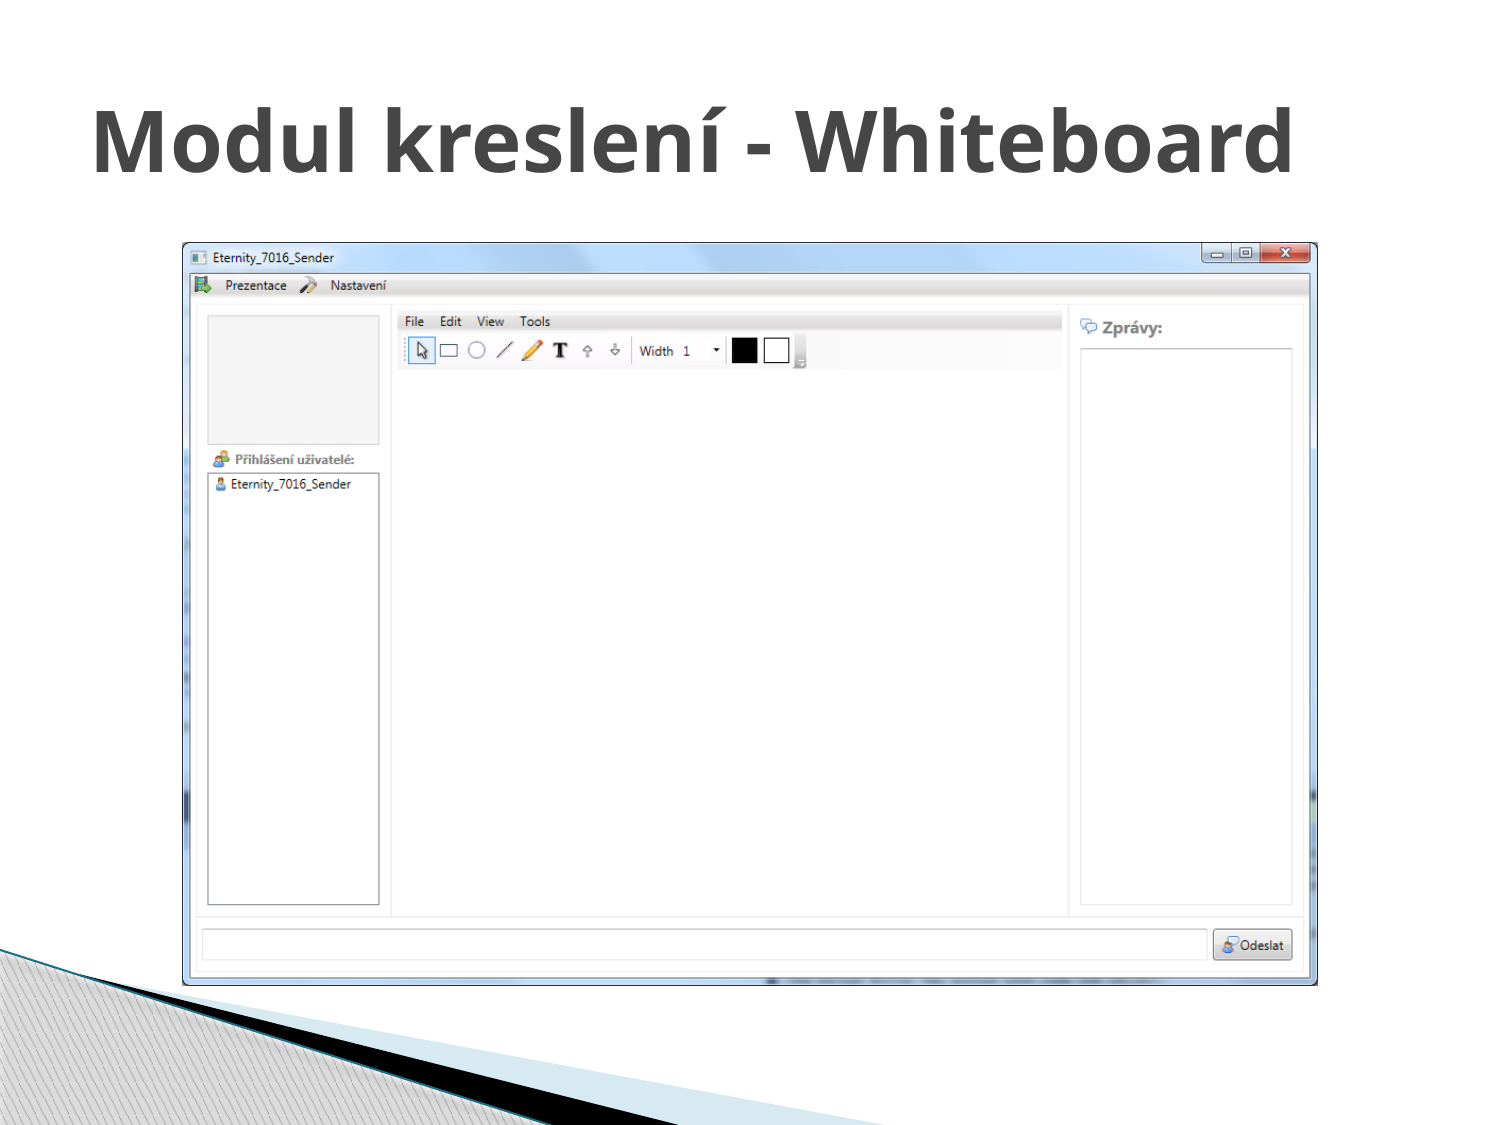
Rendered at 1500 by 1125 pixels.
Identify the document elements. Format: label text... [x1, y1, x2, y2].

title Modul kreslení - Whiteboard [75, 45, 1425, 233]
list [182, 242, 1318, 986]
